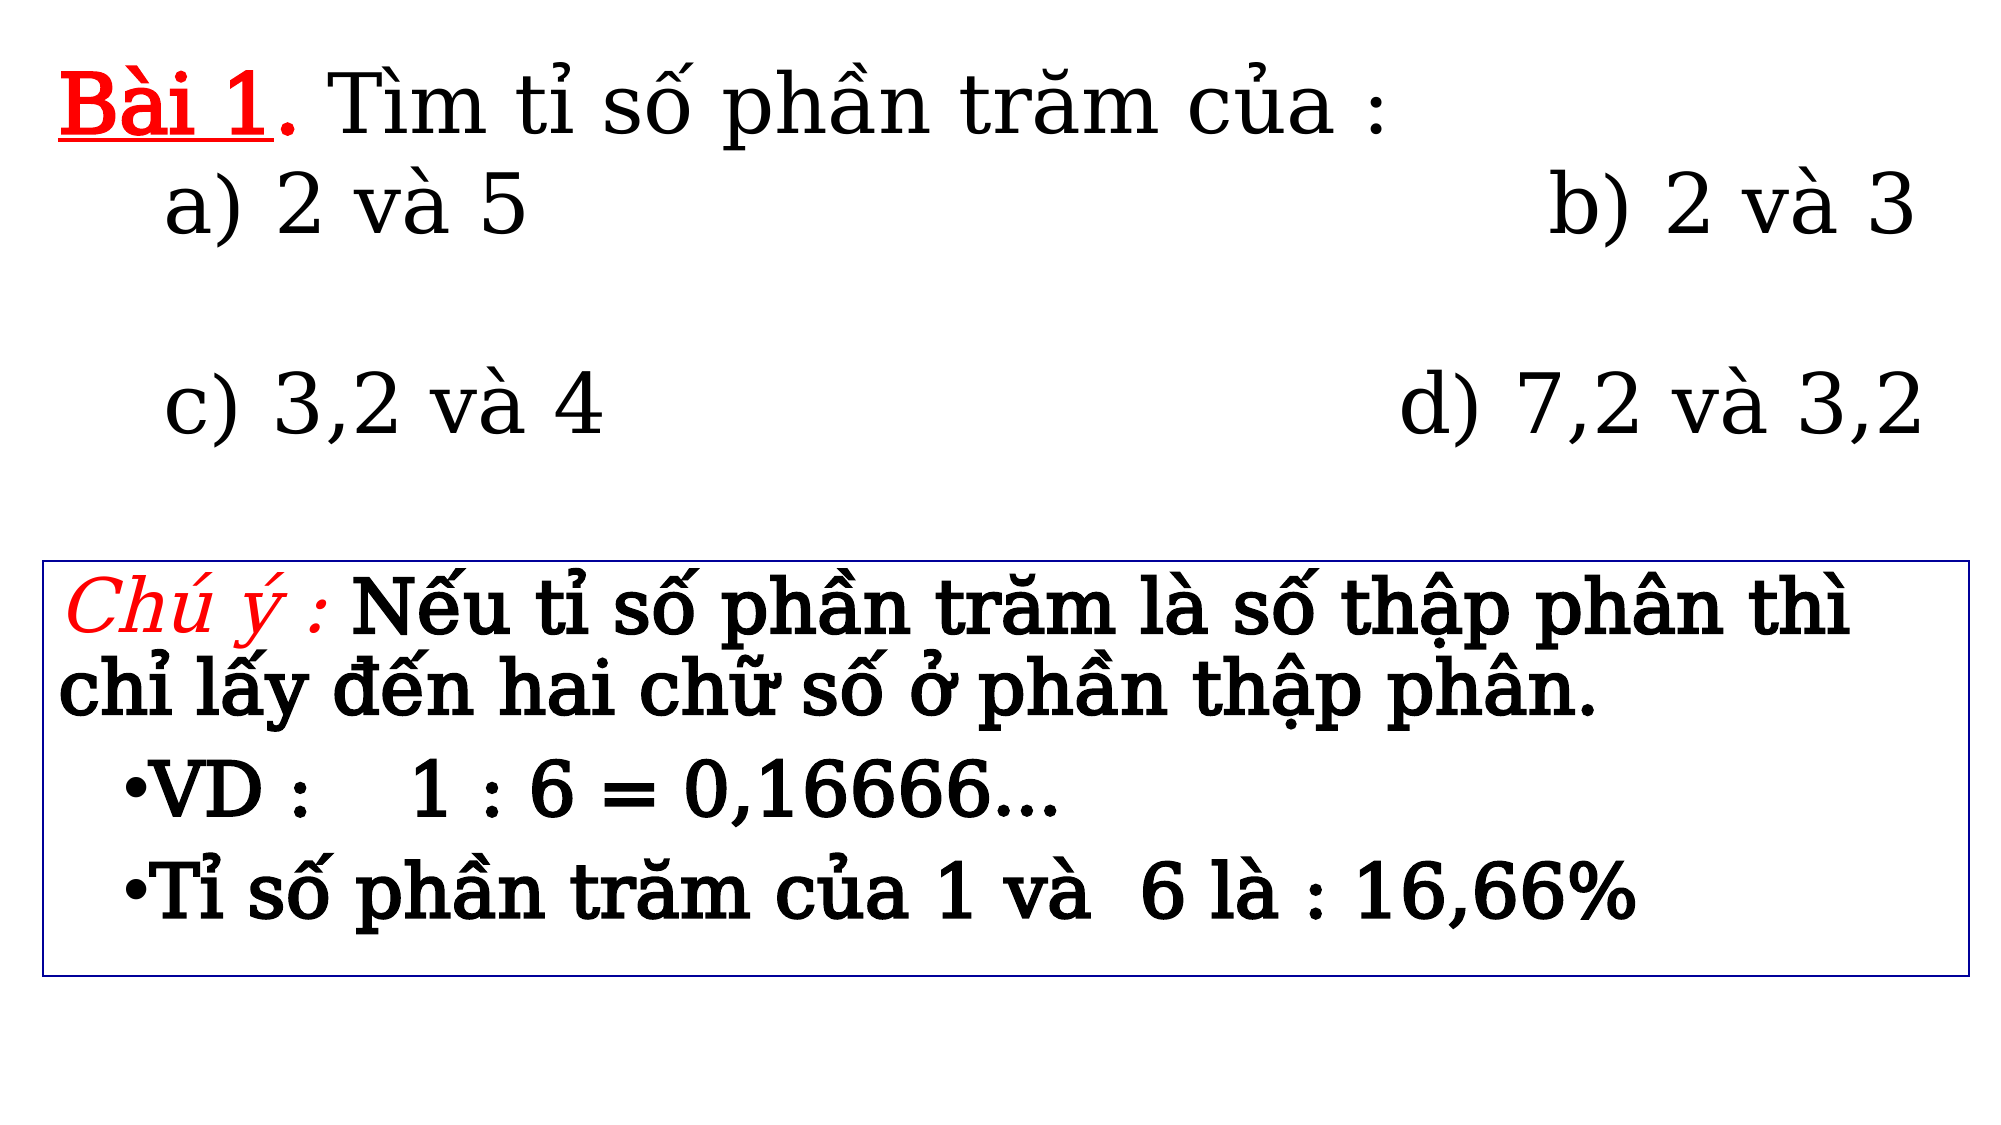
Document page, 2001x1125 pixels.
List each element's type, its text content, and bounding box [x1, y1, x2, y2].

list Chú ý : Nếu tỉ số phần trăm là số thập phân thì chỉ lấy đến hai chữ số ở phần thập phân. VD : 1 : 6 = 0,16666… Tỉ số phần trăm của 1 và 6 là : 16,66% [43, 560, 1969, 976]
text_box Bài 1. Tìm tỉ số phần trăm của : a) 2 và 5 b) 2 và 3 c) 3,2 và 4 d) 7,2 và 3,2 [43, 42, 1969, 458]
